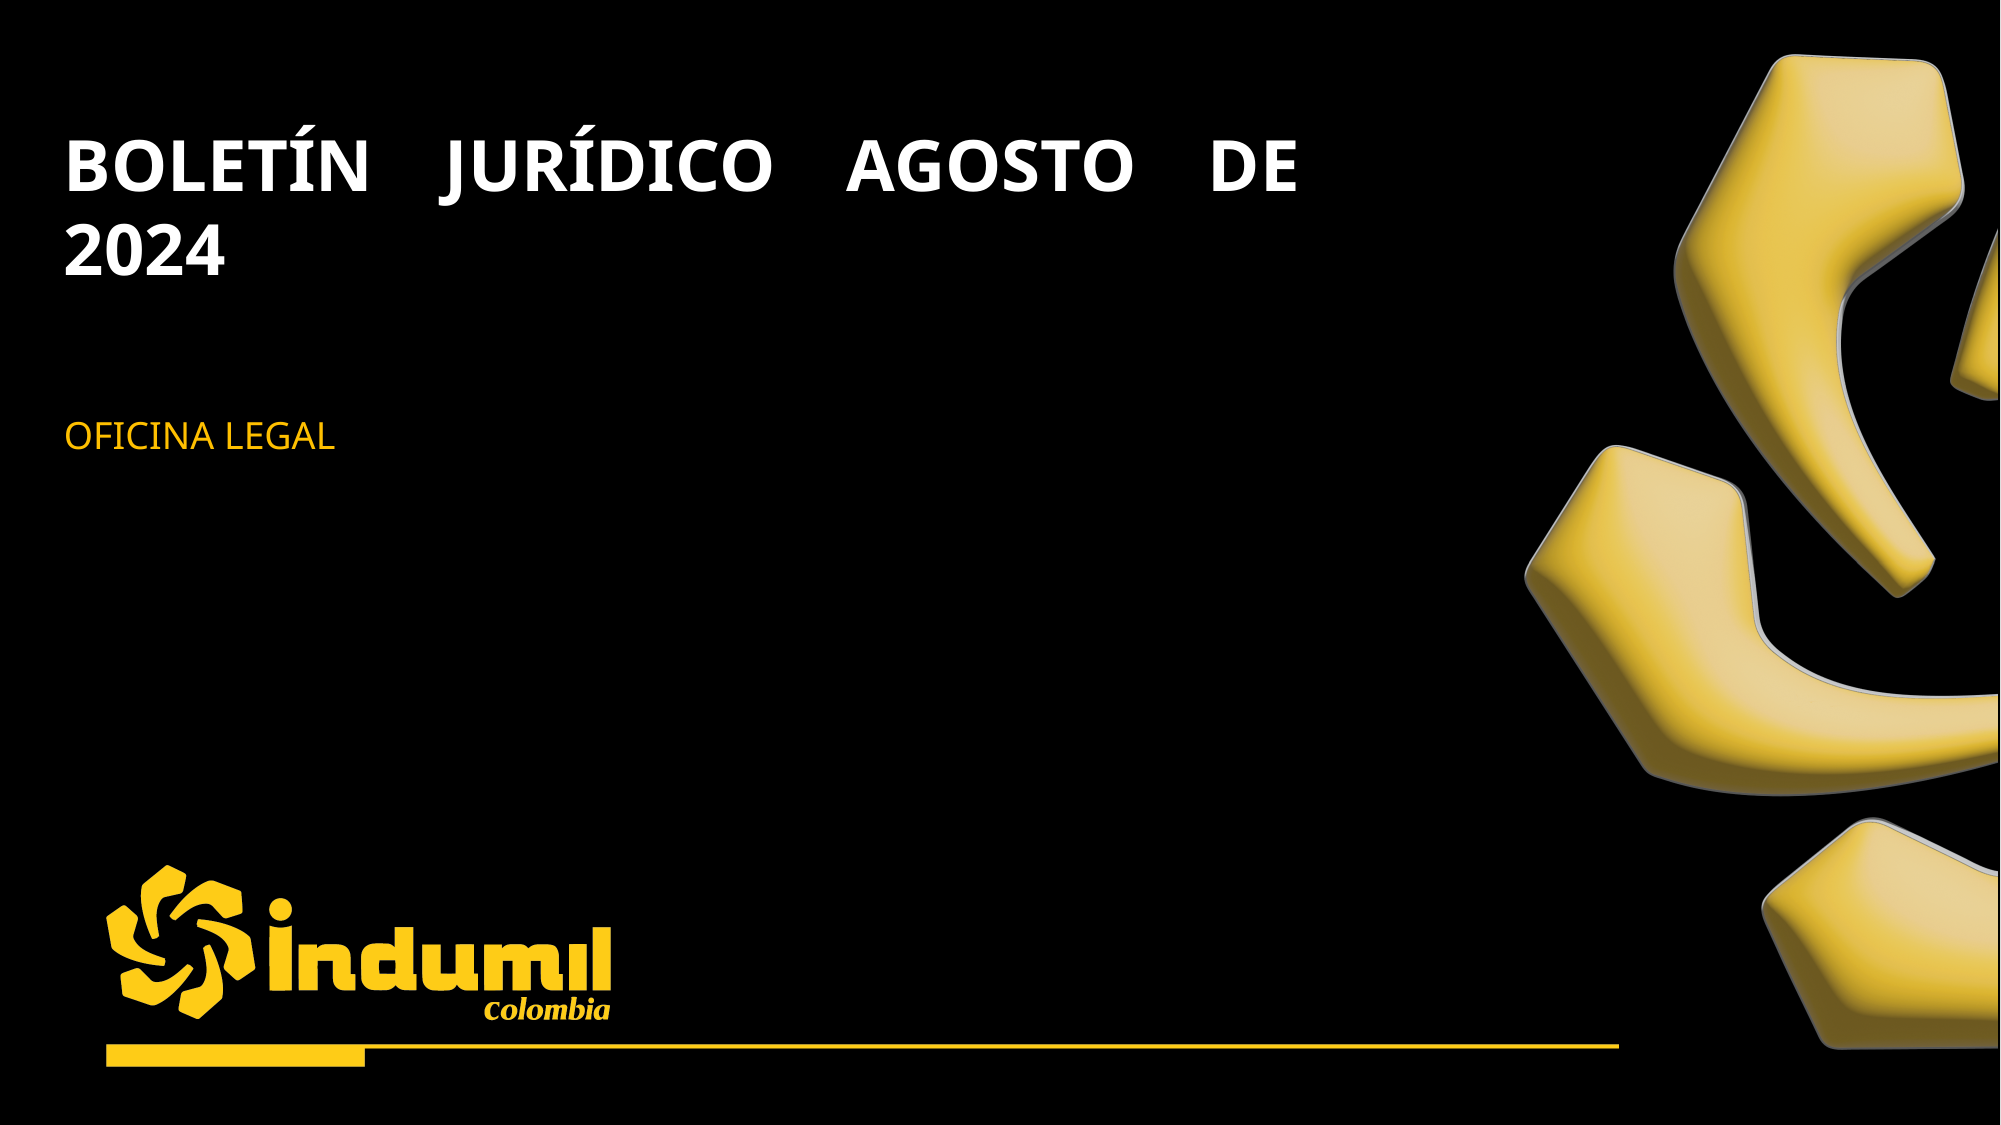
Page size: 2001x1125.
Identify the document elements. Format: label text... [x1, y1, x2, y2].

text_box OFICINA LEGAL [49, 404, 899, 465]
text_box BOLETÍN JURÍDICO AGOSTO DE 2024 [49, 112, 1315, 298]
picture [0, 0, 2001, 1125]
